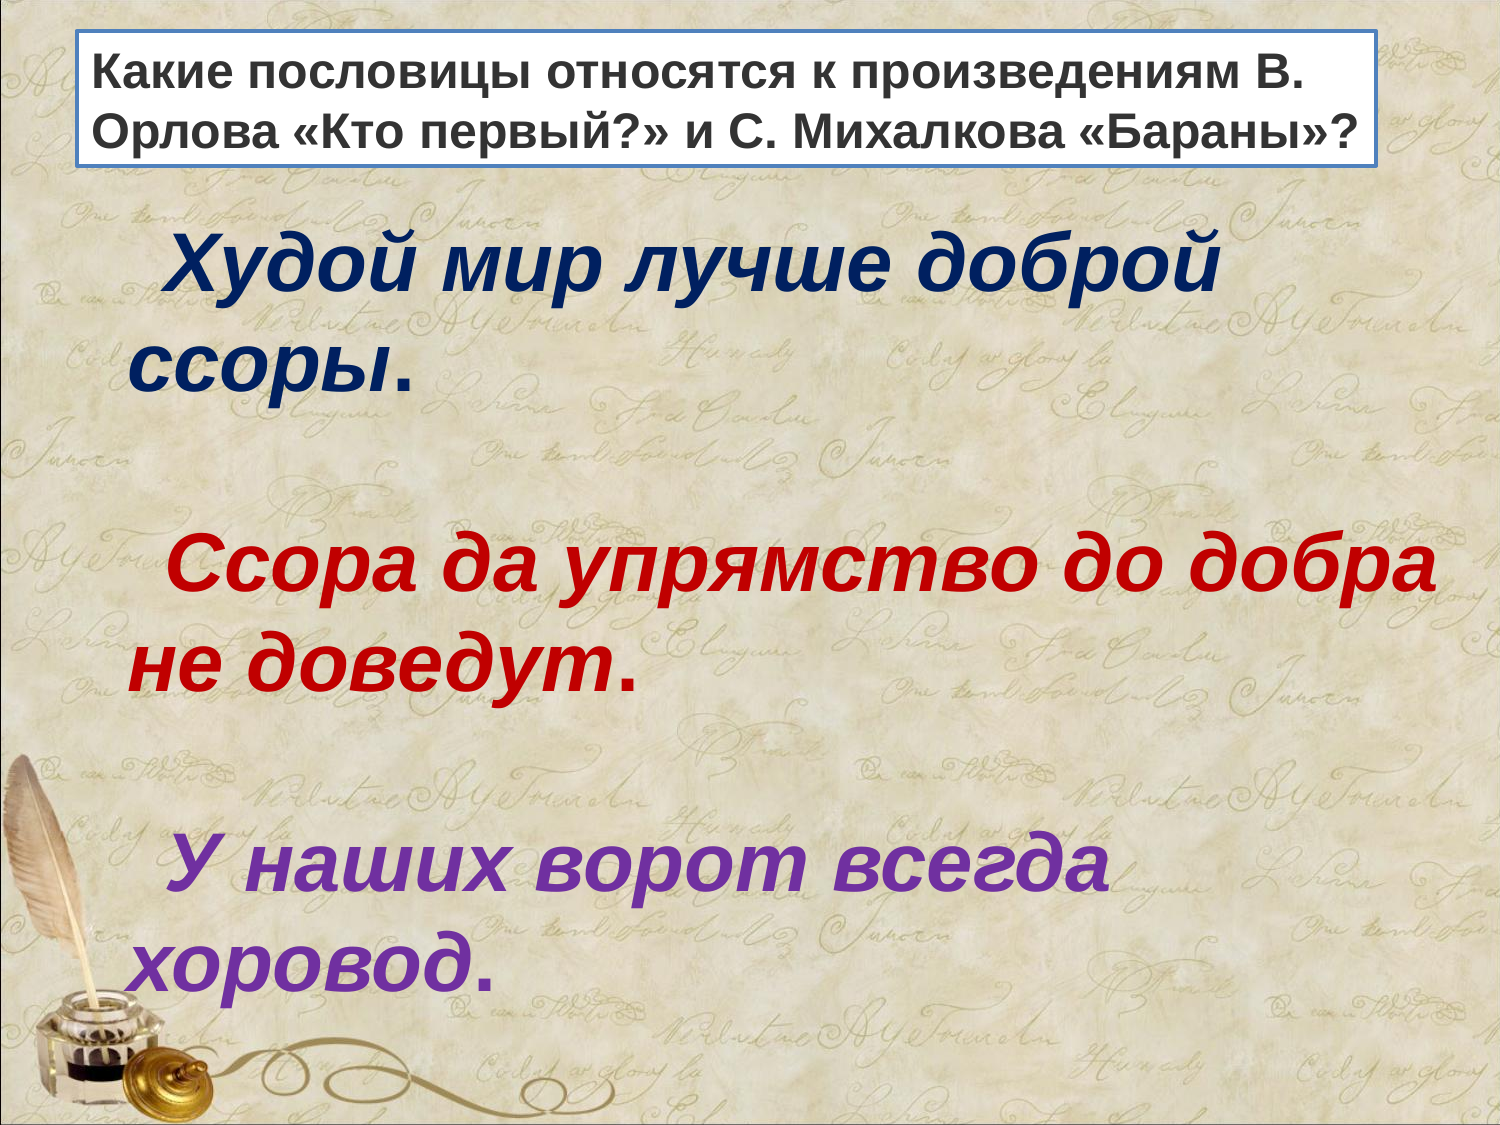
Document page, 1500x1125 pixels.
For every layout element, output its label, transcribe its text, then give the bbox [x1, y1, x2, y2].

picture [0, 0, 1500, 1125]
text_box Какие пословицы относятся к произведениям В. Орлова «Кто первый?» и С. Михалкова «Бараны»? [75, 29, 1378, 168]
text_box Худой мир лучше доброй ссоры. Ссора да упрямство до добра не доведут. У наших ворот всегда хоровод. [112, 200, 1500, 1015]
